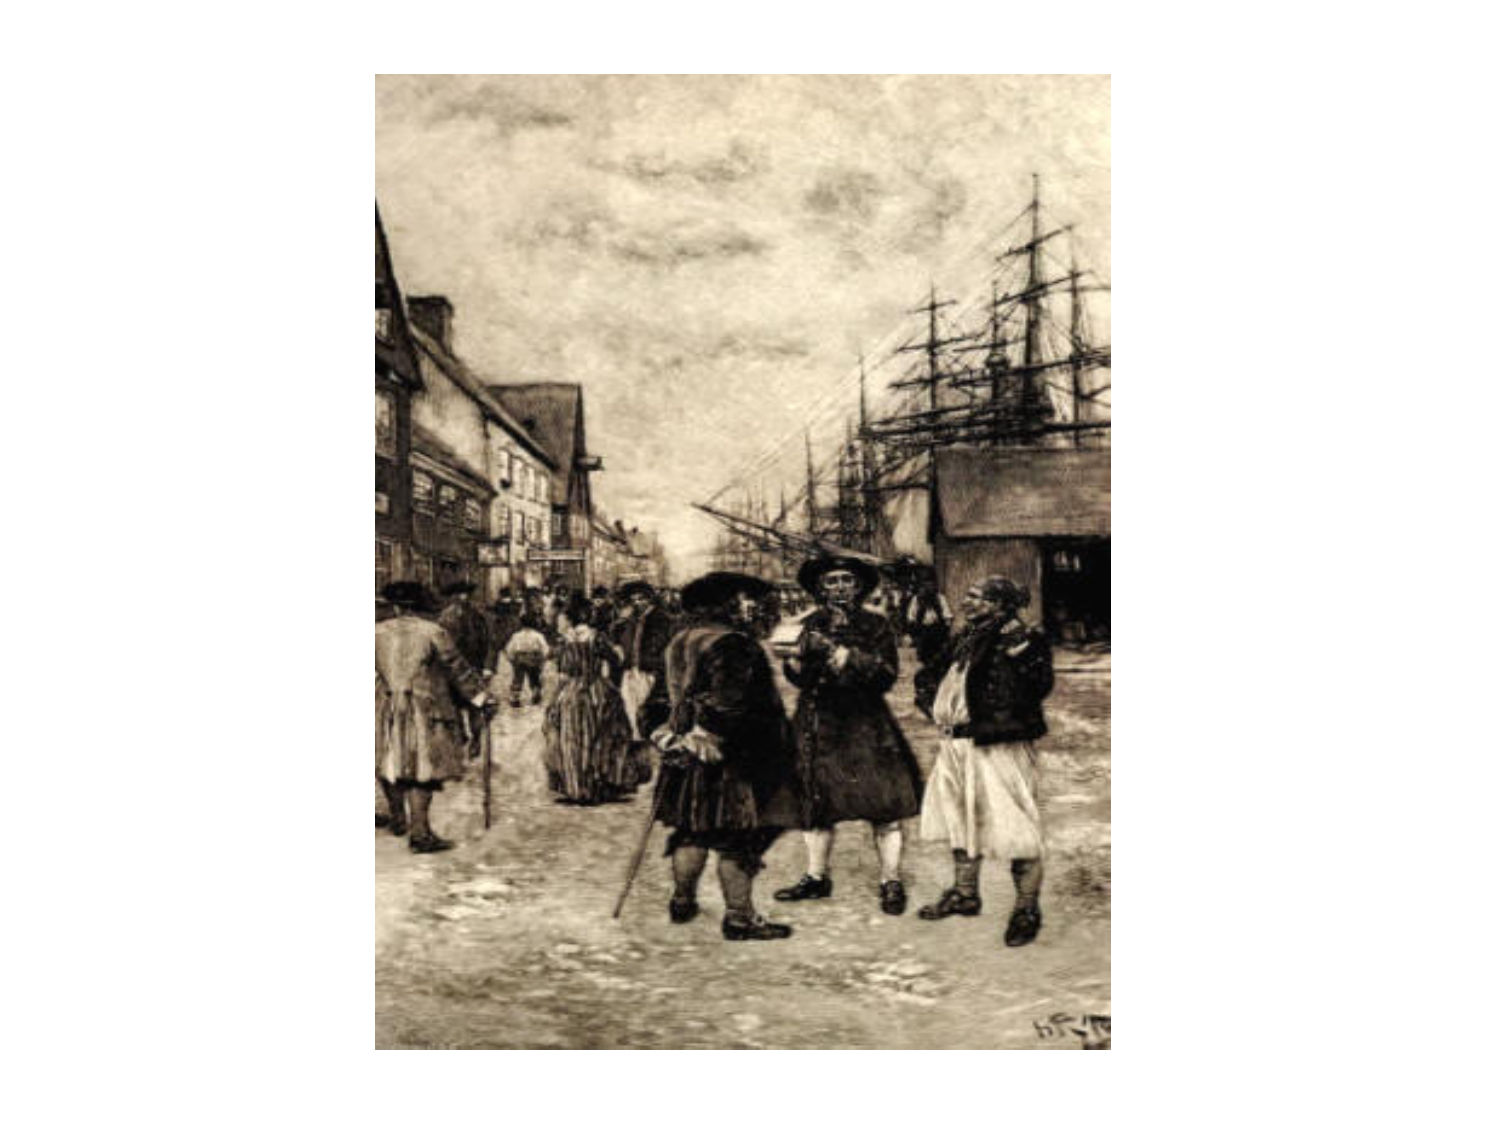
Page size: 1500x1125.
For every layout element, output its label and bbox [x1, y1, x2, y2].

picture [374, 74, 1111, 1050]
